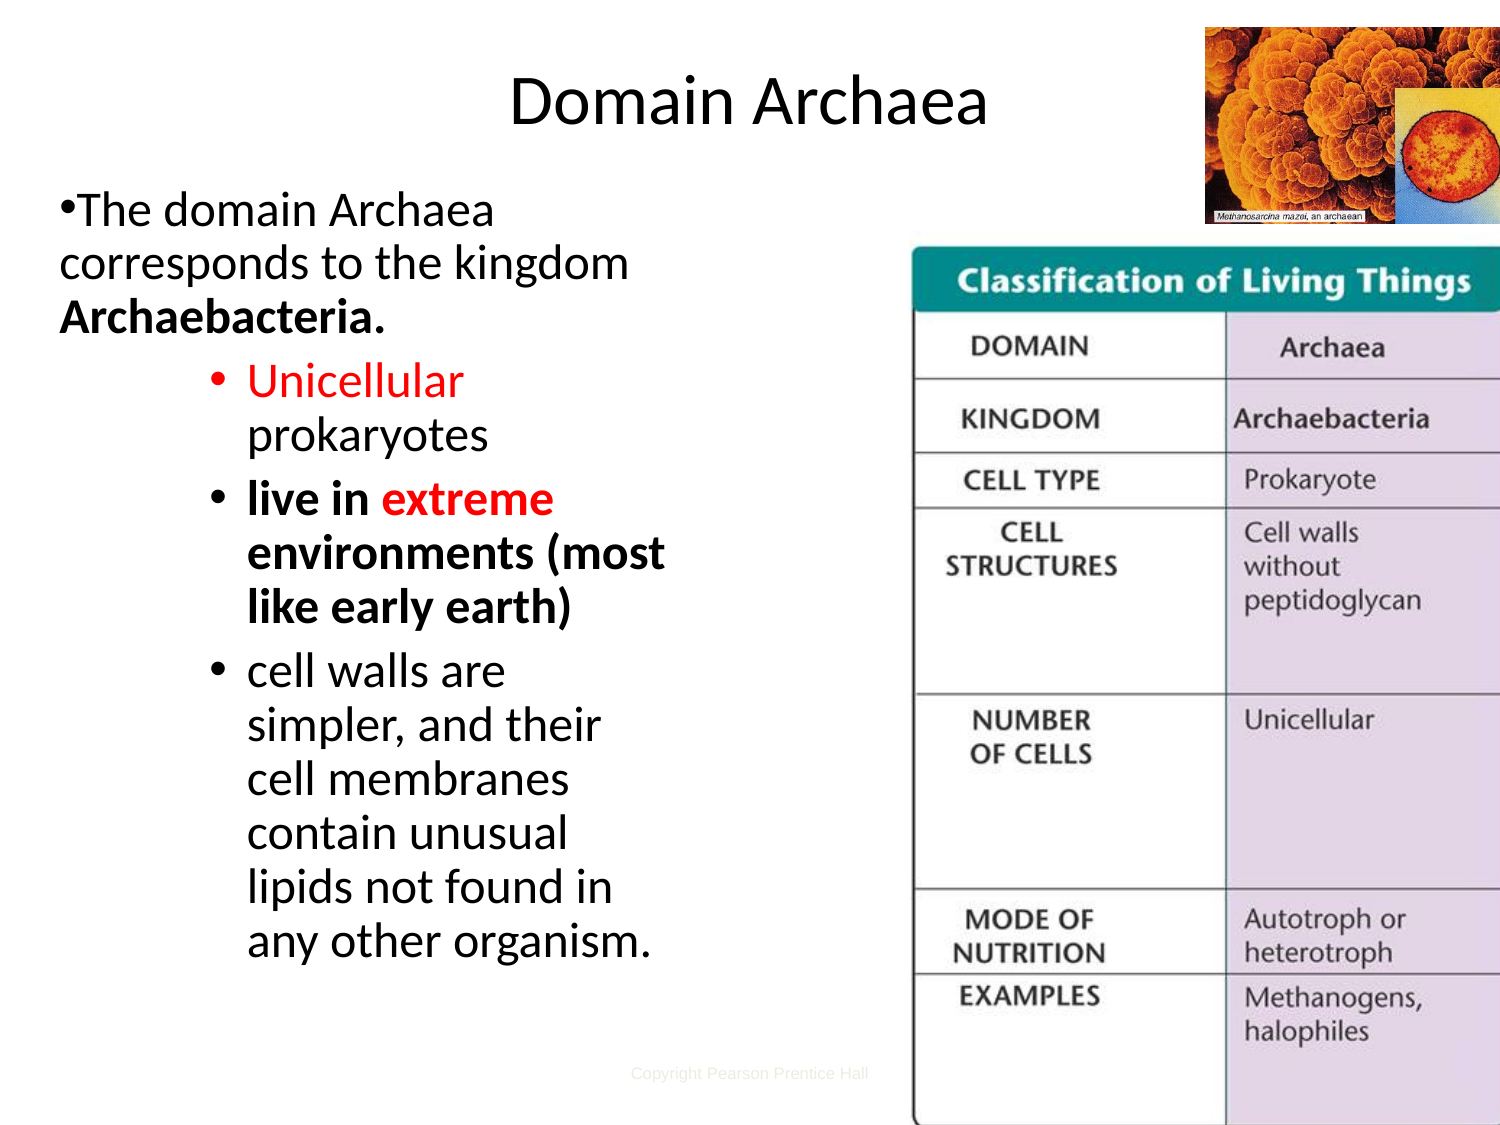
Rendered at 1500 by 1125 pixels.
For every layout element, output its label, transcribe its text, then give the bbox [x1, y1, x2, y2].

picture [1205, 27, 1500, 224]
list The domain Archaea corresponds to the kingdom Archaebacteria. Unicellular prokaryotes live in extreme environments (most like early earth) cell walls are simpler, and their cell membranes contain unusual lipids not found in any other organism. [44, 175, 687, 1125]
footer Copyright Pearson Prentice Hall [687, 1042, 882, 1103]
title Domain Archaea [75, 45, 1202, 233]
picture [887, 231, 1500, 1125]
